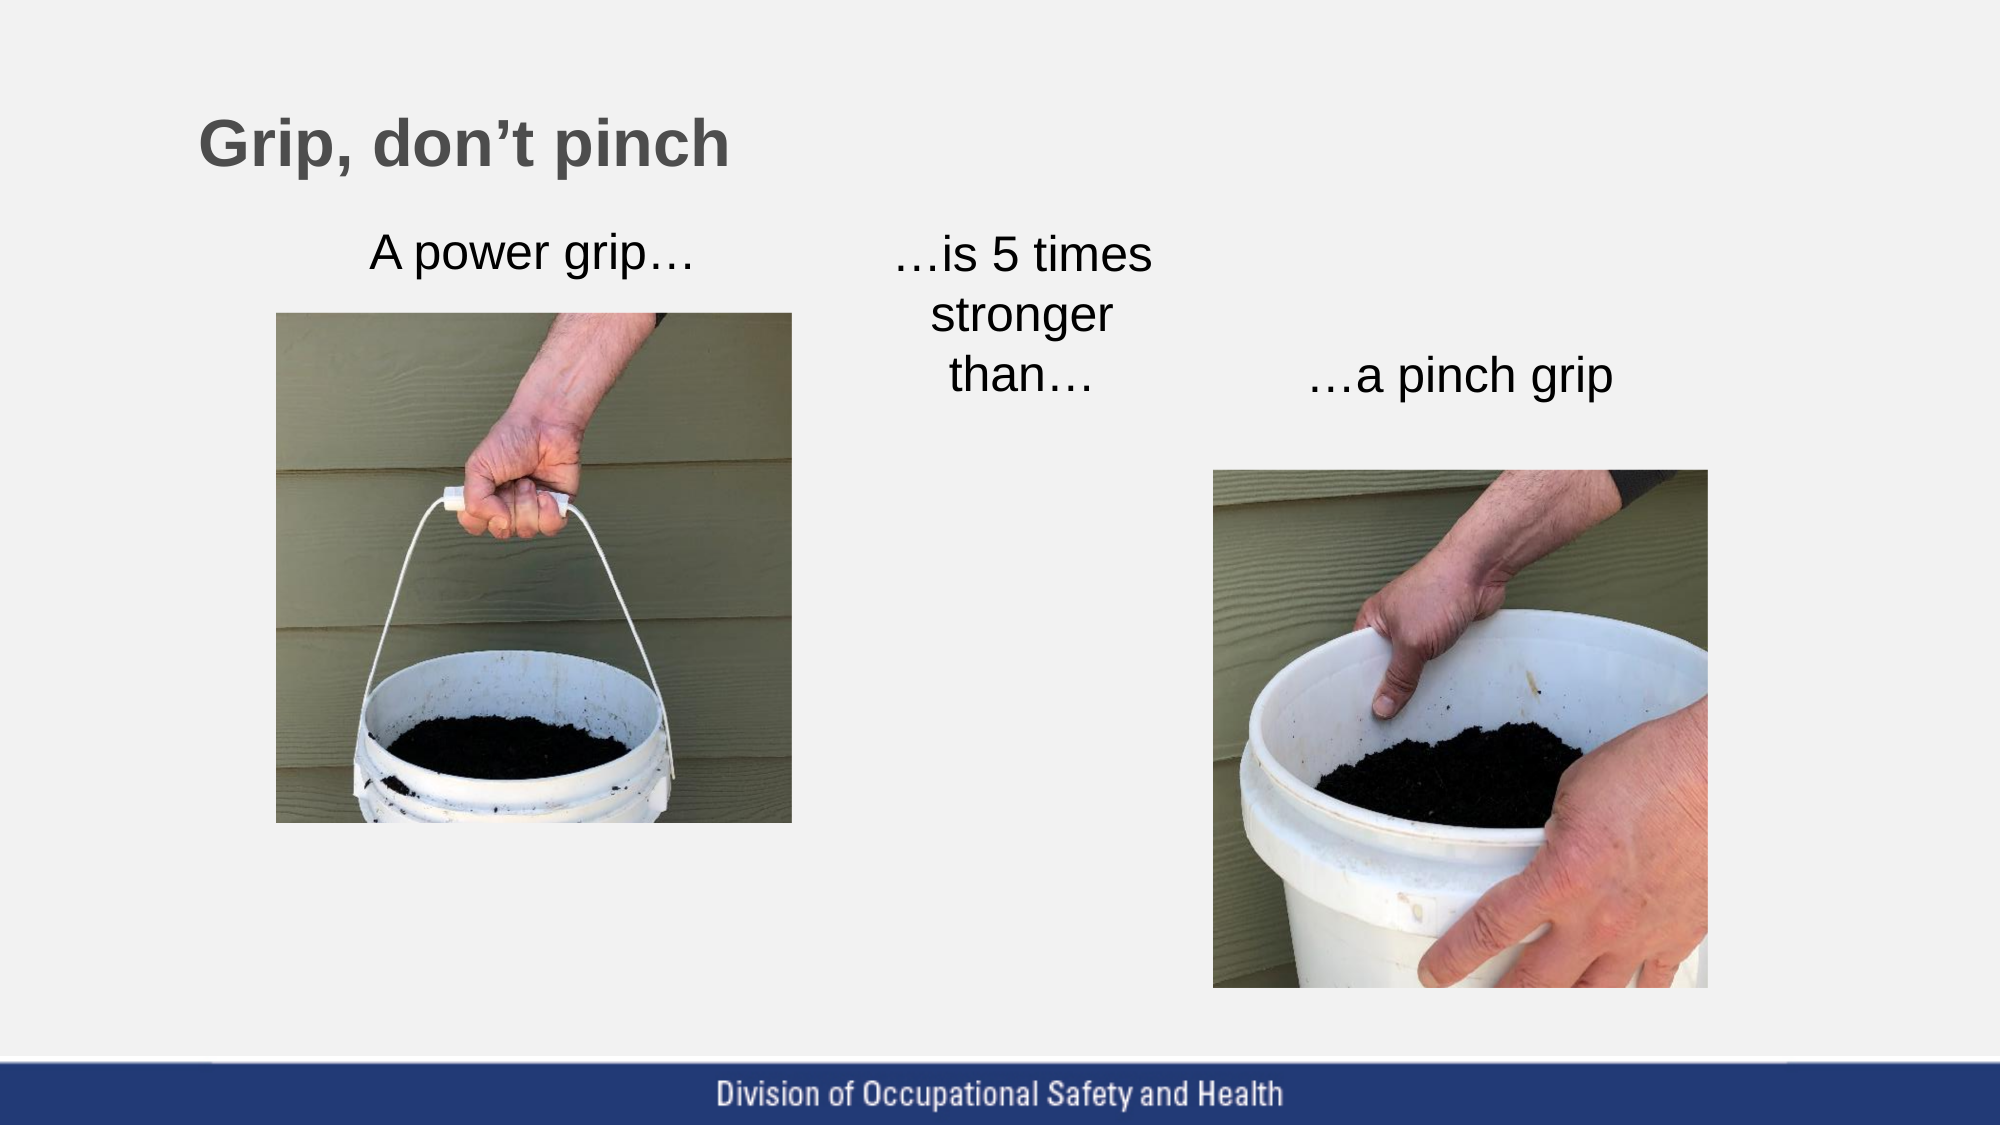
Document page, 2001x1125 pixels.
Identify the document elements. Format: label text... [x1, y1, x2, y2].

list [1200, 480, 1720, 977]
picture [1213, 977, 1707, 988]
title Grip, don’t pinch [183, 87, 1901, 193]
text_box …is 5 times stronger than… [849, 214, 1195, 409]
picture [0, 1056, 2000, 1125]
picture [1213, 470, 1707, 480]
text_box …a pinch grip [1287, 335, 1633, 410]
picture [276, 308, 791, 827]
text_box A power grip… [339, 212, 728, 288]
